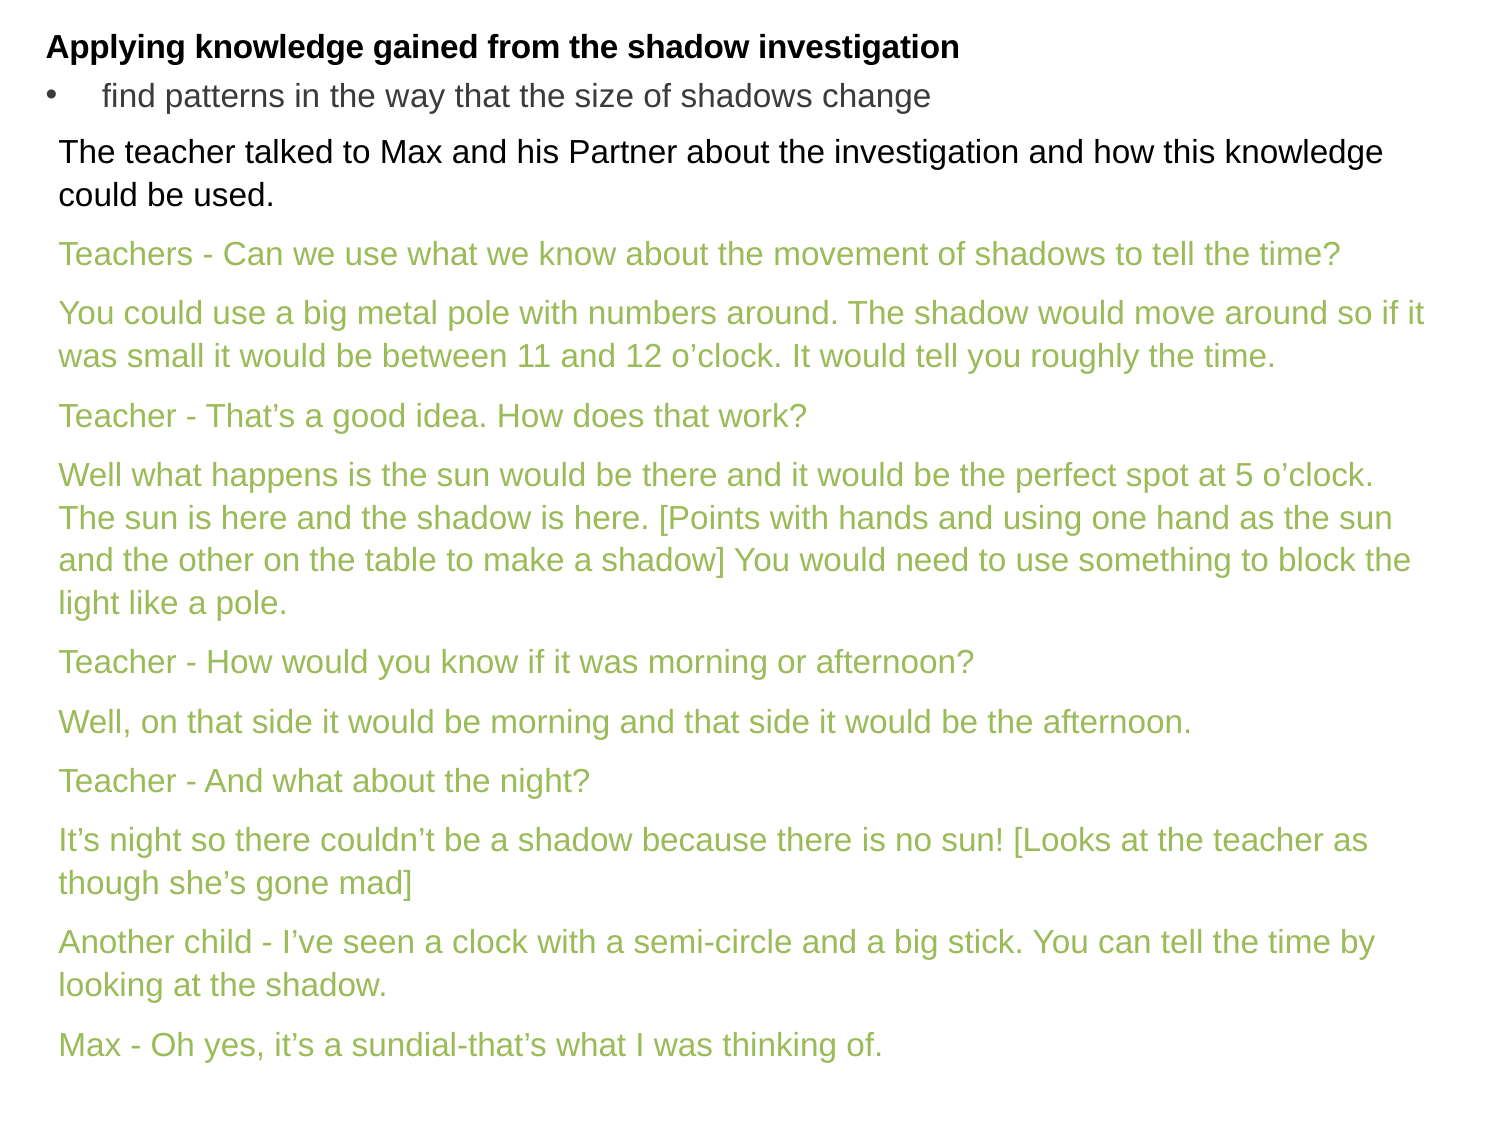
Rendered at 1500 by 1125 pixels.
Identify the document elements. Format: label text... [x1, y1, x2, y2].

text_box Applying knowledge gained from the shadow investigation find patterns in the way that the size of shadows change [43, 25, 1387, 115]
text_box The teacher talked to Max and his Partner about the investigation and how this knowledge could be used. Teachers - Can we use what we know about the movement of shadows to tell the time? You could use a big metal pole with numbers around. The shadow would move around so if it was small it would be between 11 and 12 o’clock. It would tell you roughly the time. Teacher - That’s a good idea. How does that work? Well what happens is the sun would be there and it would be the perfect spot at 5 o’clock. The sun is here and the shadow is here. [Points with hands and using one hand as the sun and the other on the table to make a shadow] You would need to use something to block the light like a pole. Teacher - How would you know if it was morning or afternoon? Well, on that side it would be morning and that side it would be the afternoon. Teacher - And what about the night? It’s night so there couldn’t be a shadow because there is no sun! [Looks at the teacher as though she’s gone mad] Another child - I’ve seen a clock with a semi-circle and a big stick. You can tell the time by looking at the shadow. Max - Oh yes, it’s a sundial-that’s what I was thinking of. [43, 120, 1457, 1070]
